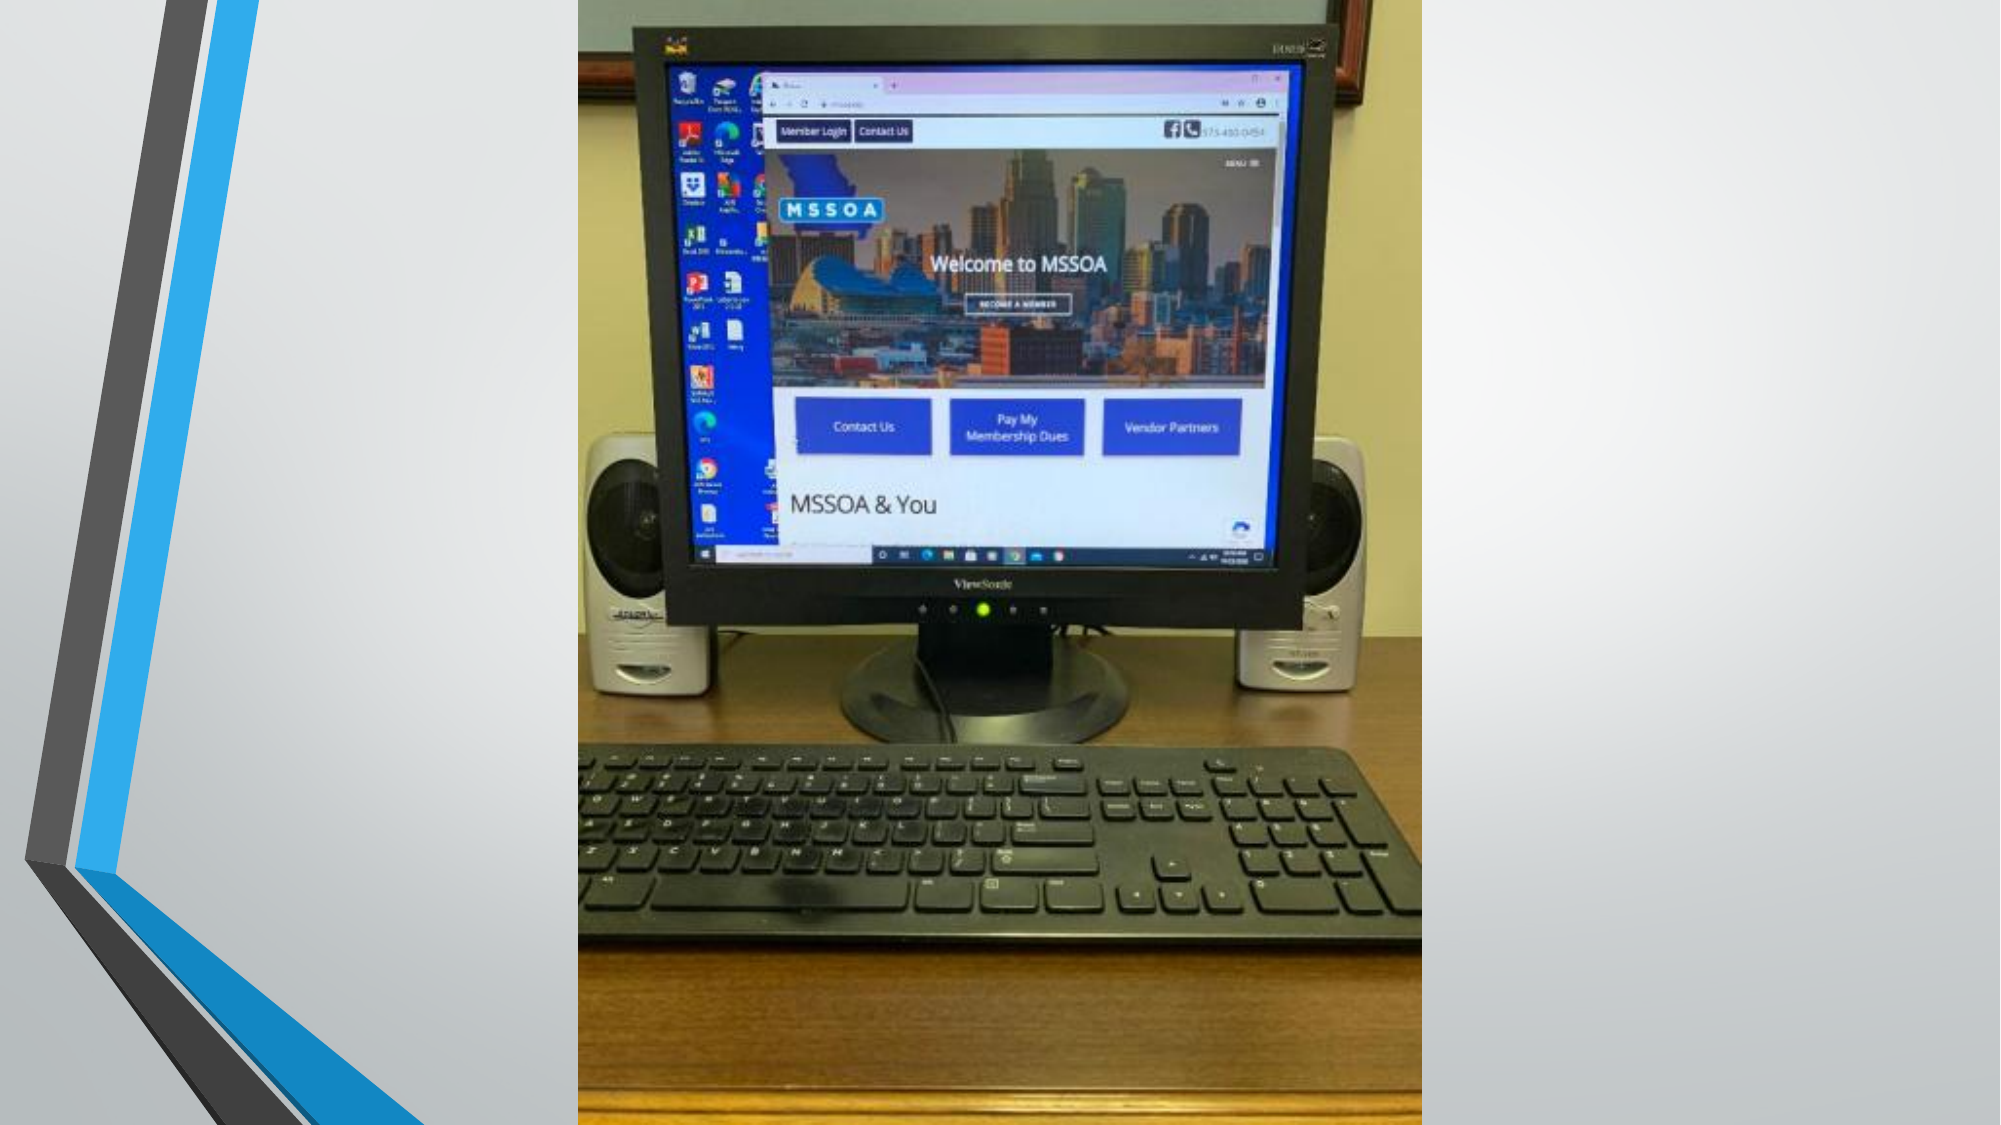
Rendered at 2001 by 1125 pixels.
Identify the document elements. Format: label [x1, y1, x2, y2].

picture [577, 0, 1423, 1125]
